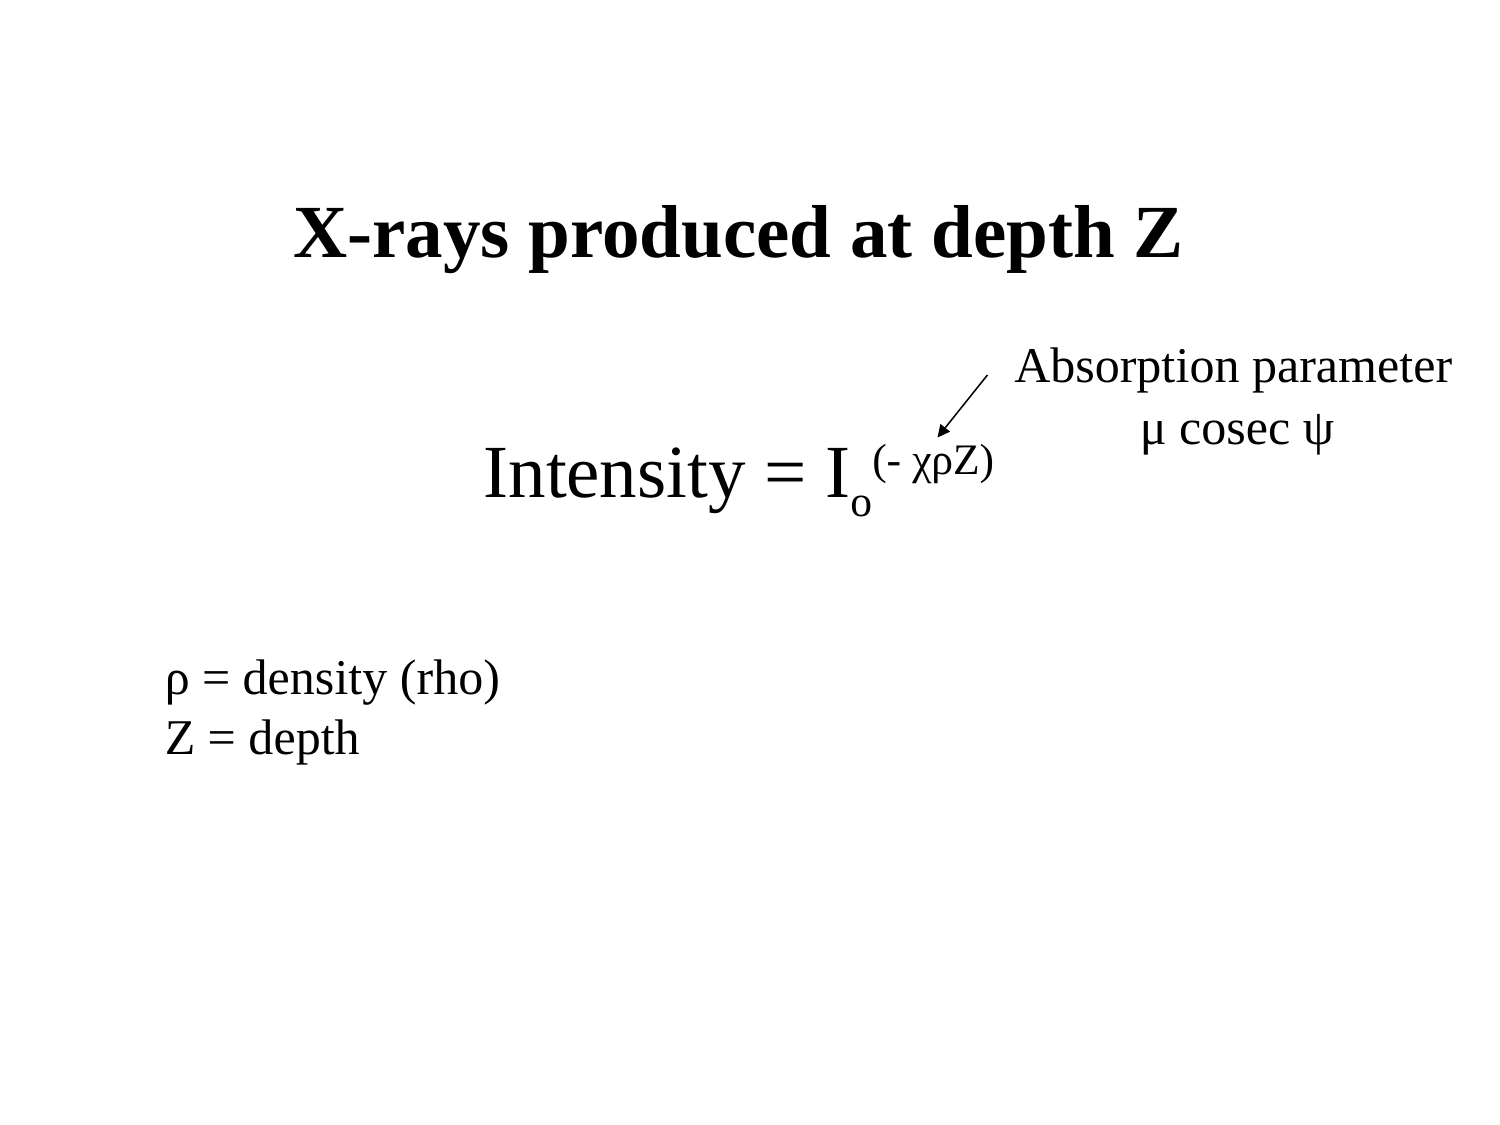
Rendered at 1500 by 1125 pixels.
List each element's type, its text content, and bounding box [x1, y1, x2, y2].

text_box X-rays produced at depth Z Intensity = Io(- χρZ) [87, 174, 1391, 533]
text_box μ cosec ψ [1125, 387, 1350, 463]
text_box [937, 374, 988, 438]
text_box ρ = density (rho) Z = depth [149, 637, 516, 863]
text_box Absorption parameter [999, 324, 1468, 480]
